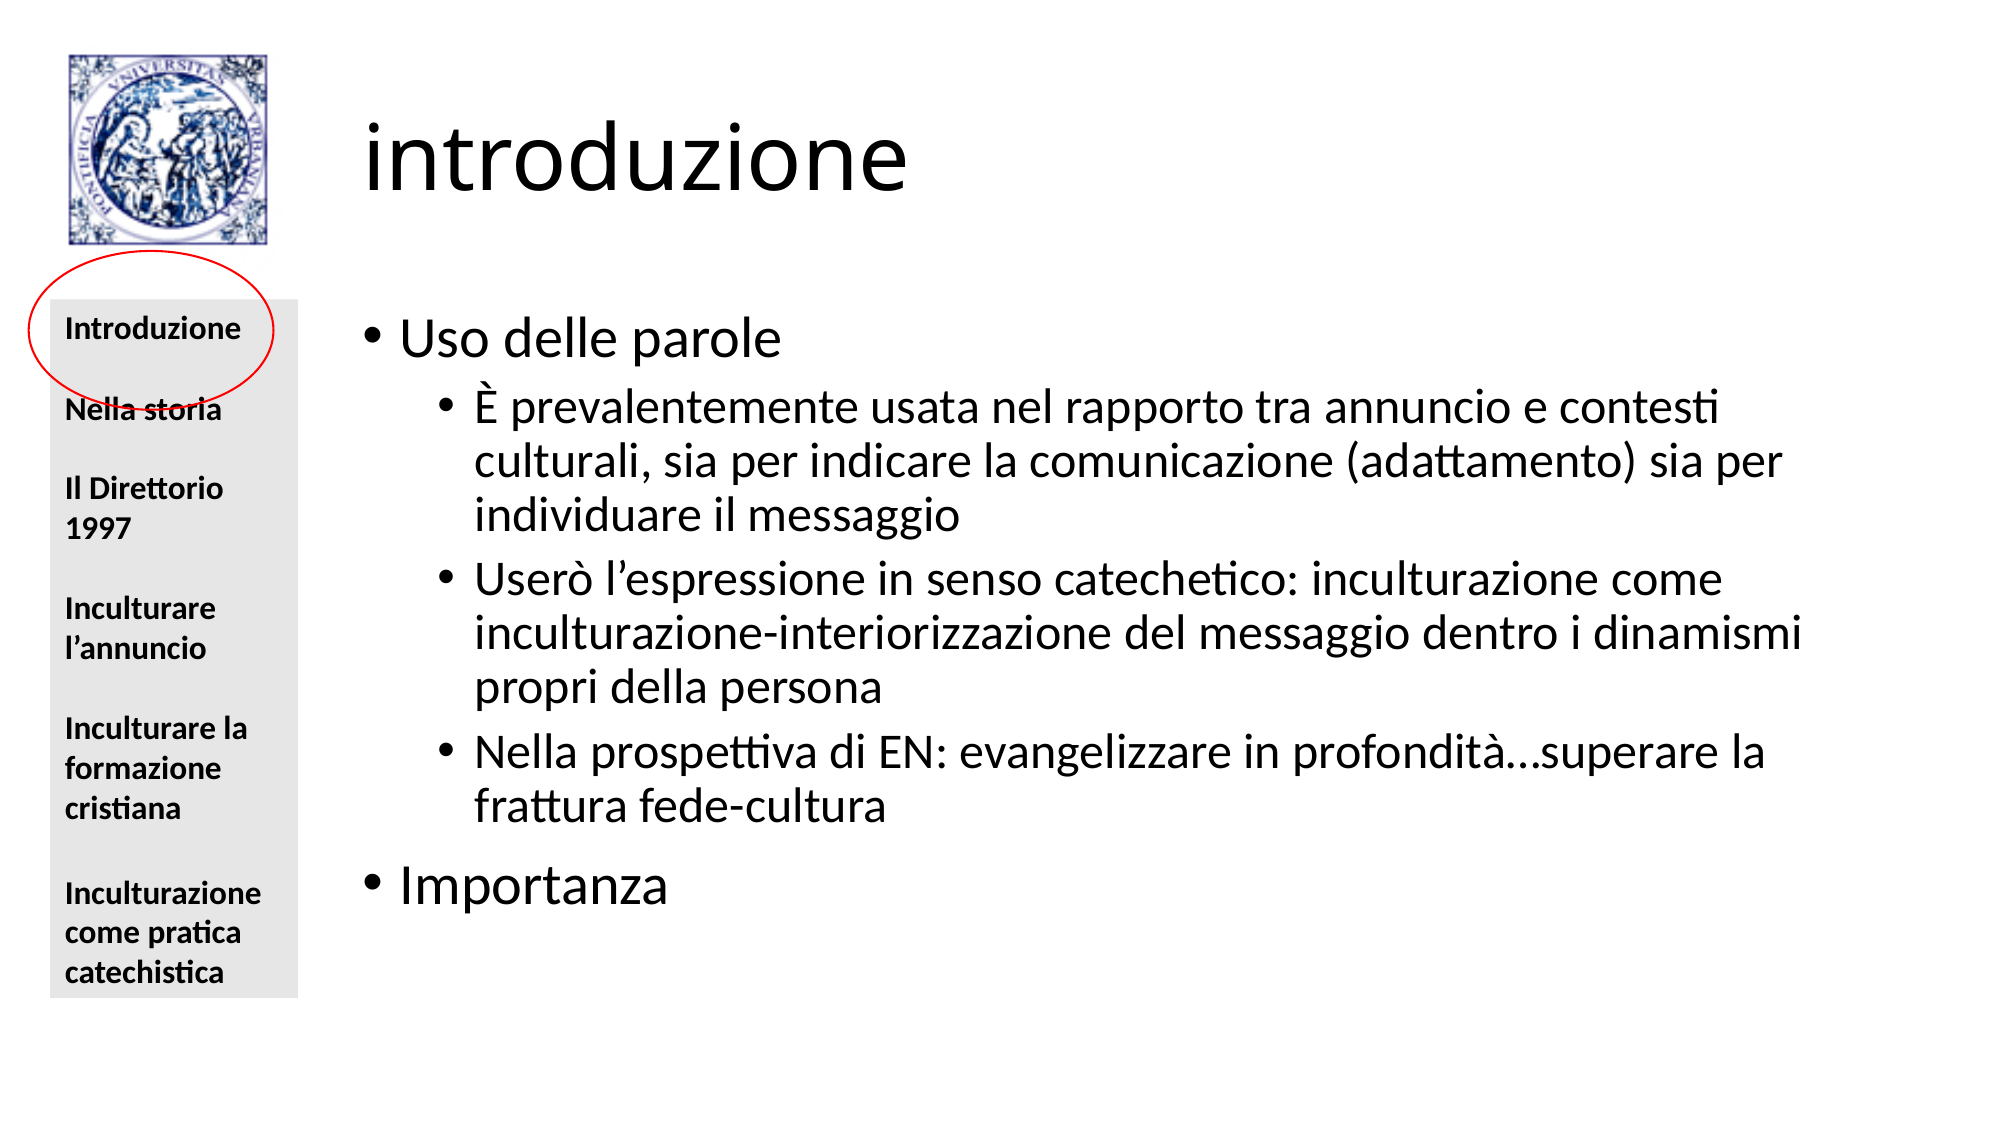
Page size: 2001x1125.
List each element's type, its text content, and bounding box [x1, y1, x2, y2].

list Uso delle parole È prevalentemente usata nel rapporto tra annuncio e contesti culturali, sia per indicare la comunicazione (adattamento) sia per individuare il messaggio Userò l’espressione in senso catechetico: inculturazione come inculturazione-interiorizzazione del messaggio dentro i dinamismi propri della persona Nella prospettiva di EN: evangelizzare in profondità…superare la frattura fede-cultura Importanza [347, 299, 1863, 1014]
picture [58, 29, 282, 270]
title introduzione [347, 52, 1863, 270]
text_box [27, 249, 275, 411]
